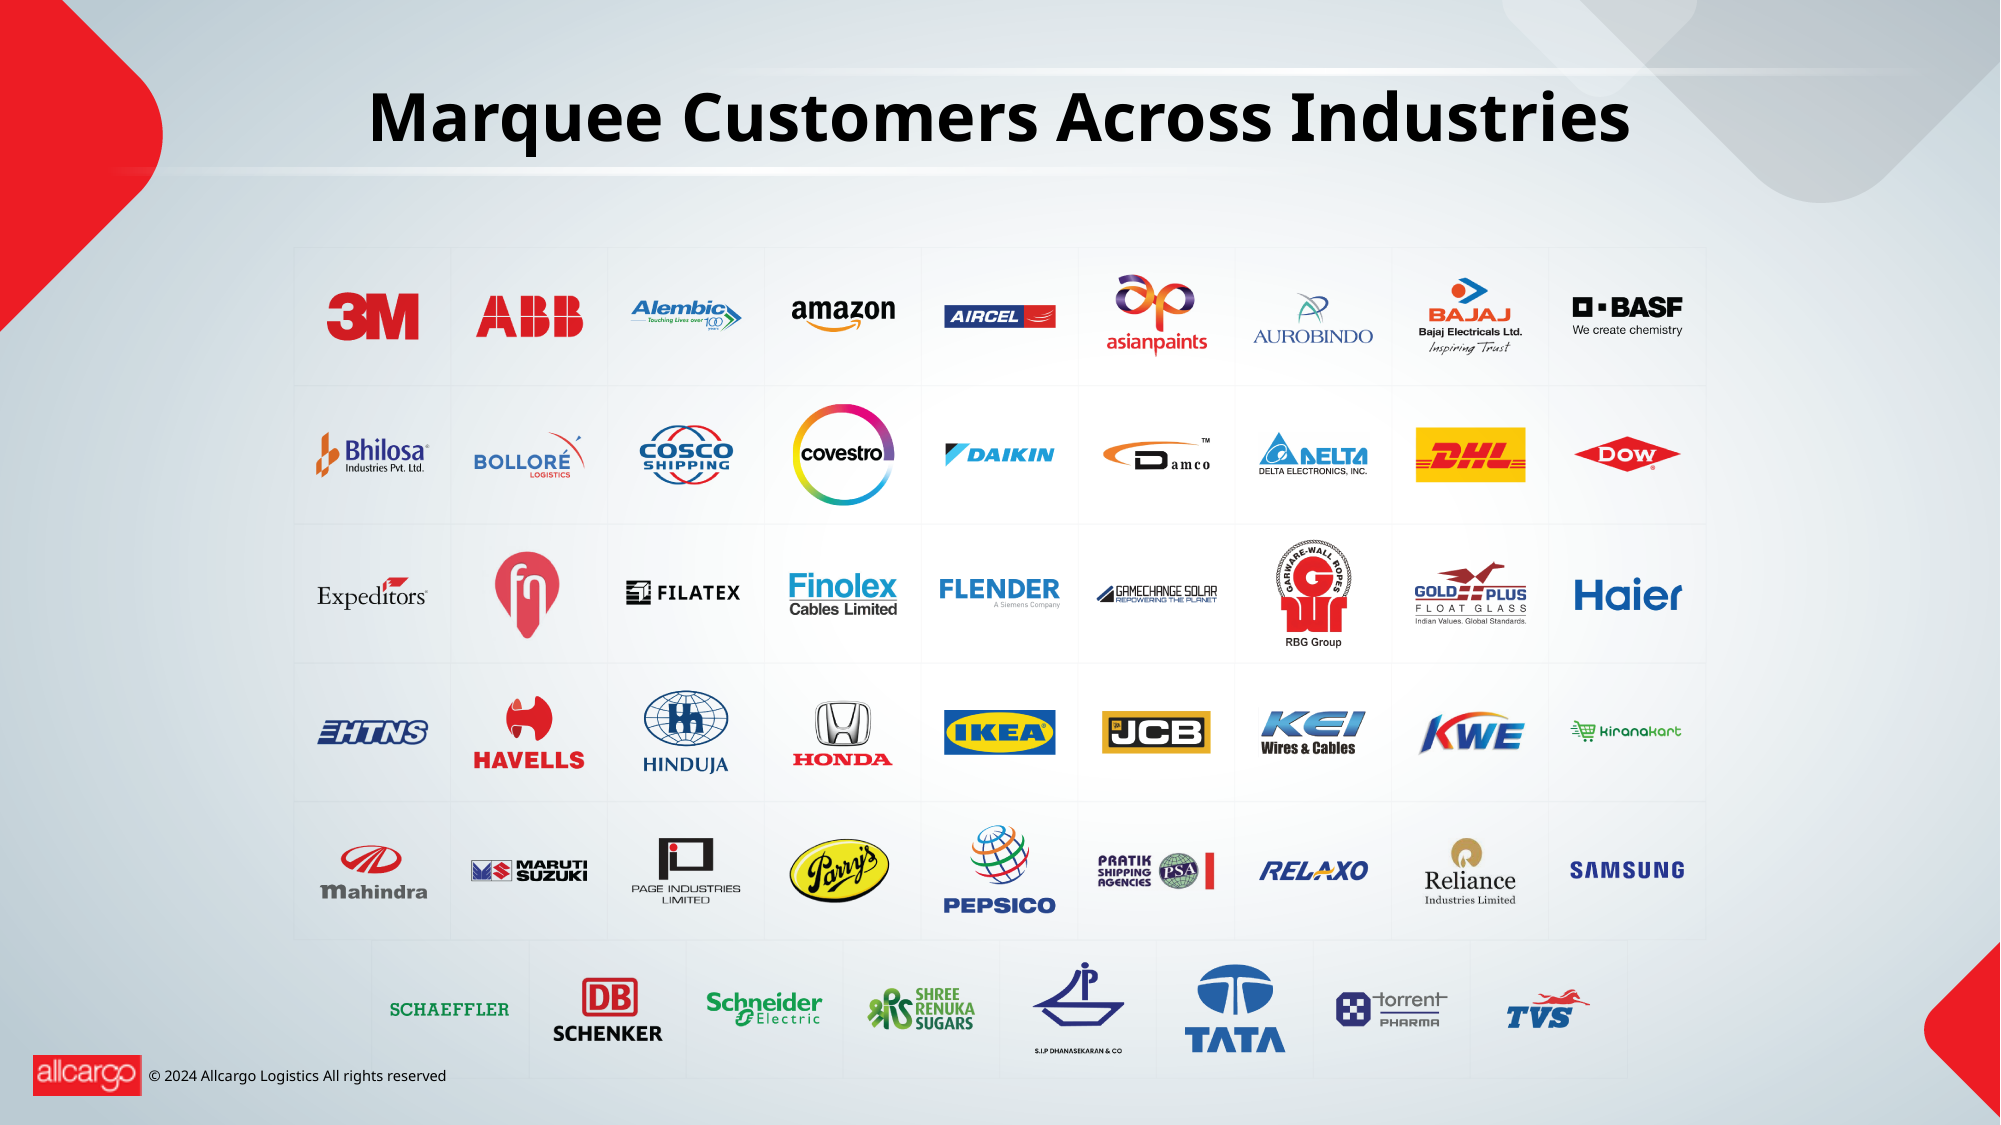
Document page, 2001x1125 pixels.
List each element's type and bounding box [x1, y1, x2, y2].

picture [0, 0, 2000, 1125]
text_box [33, 1055, 467, 1096]
